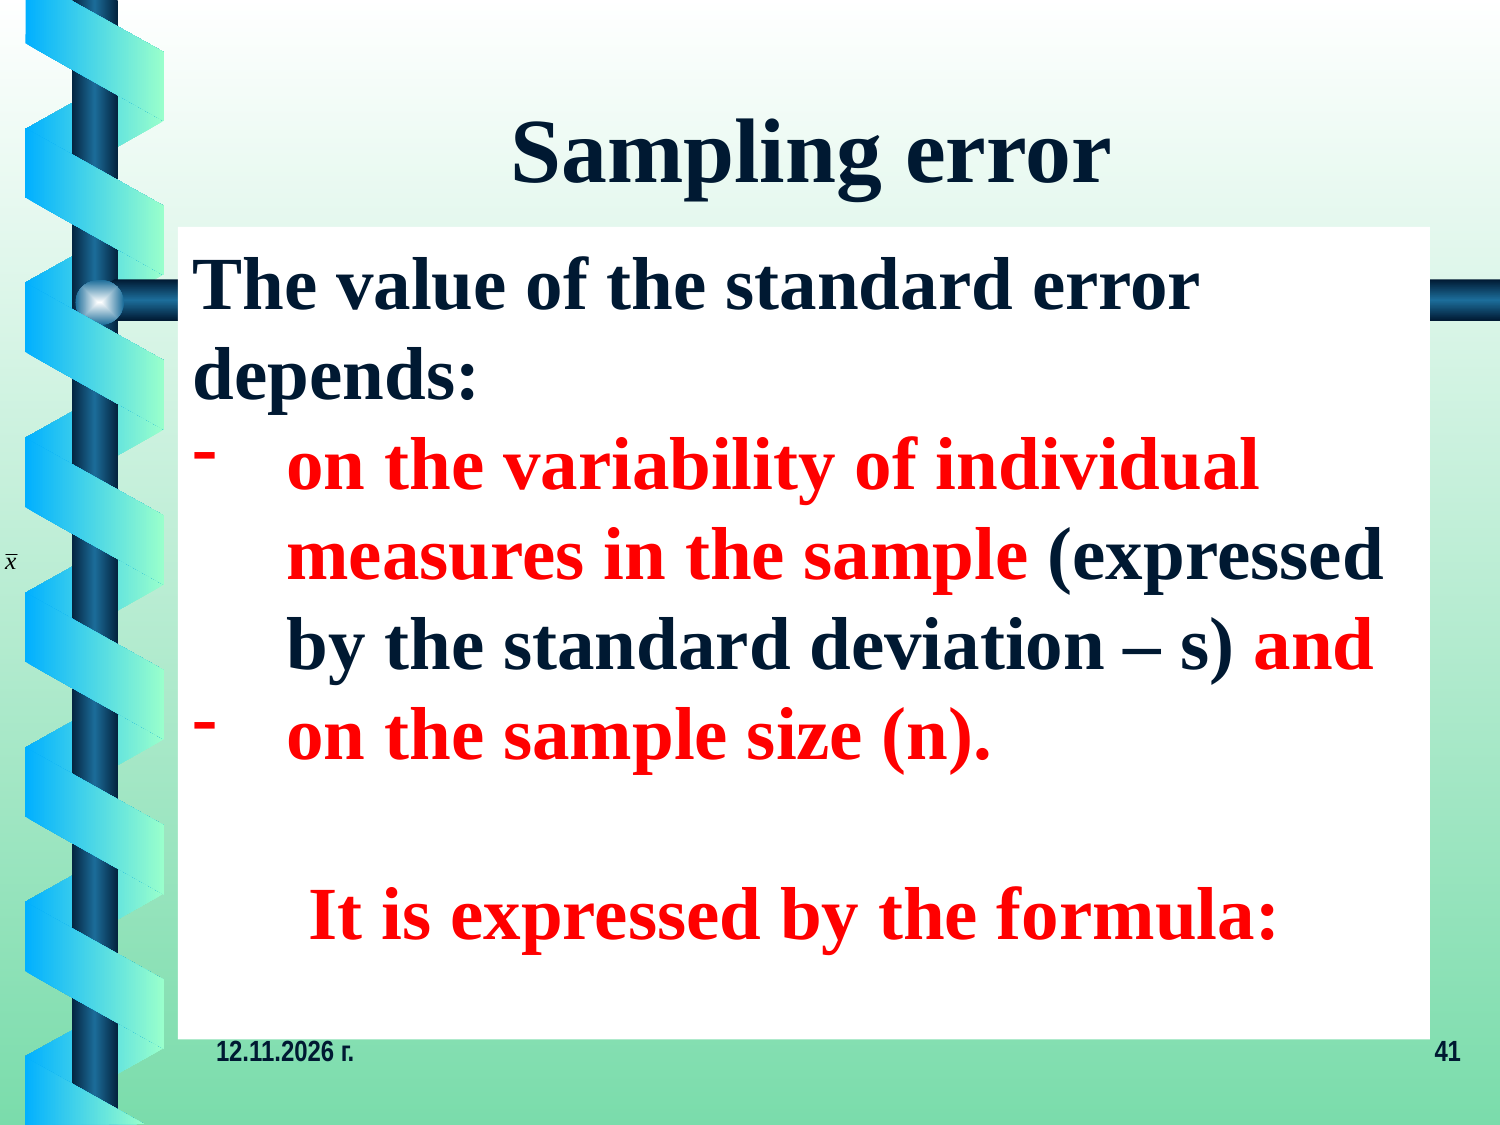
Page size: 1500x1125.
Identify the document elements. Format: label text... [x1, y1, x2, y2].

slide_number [201, 1025, 514, 1100]
slide_number 41 [1163, 1025, 1477, 1100]
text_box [0, 548, 24, 576]
text_box The value of the standard error depends: on the variability of individual measures in the sample (expressed by the standard deviation – s) and on the sample size (n). It is expressed by the formula: [177, 226, 1430, 1040]
title Sampling error [200, 68, 1424, 209]
